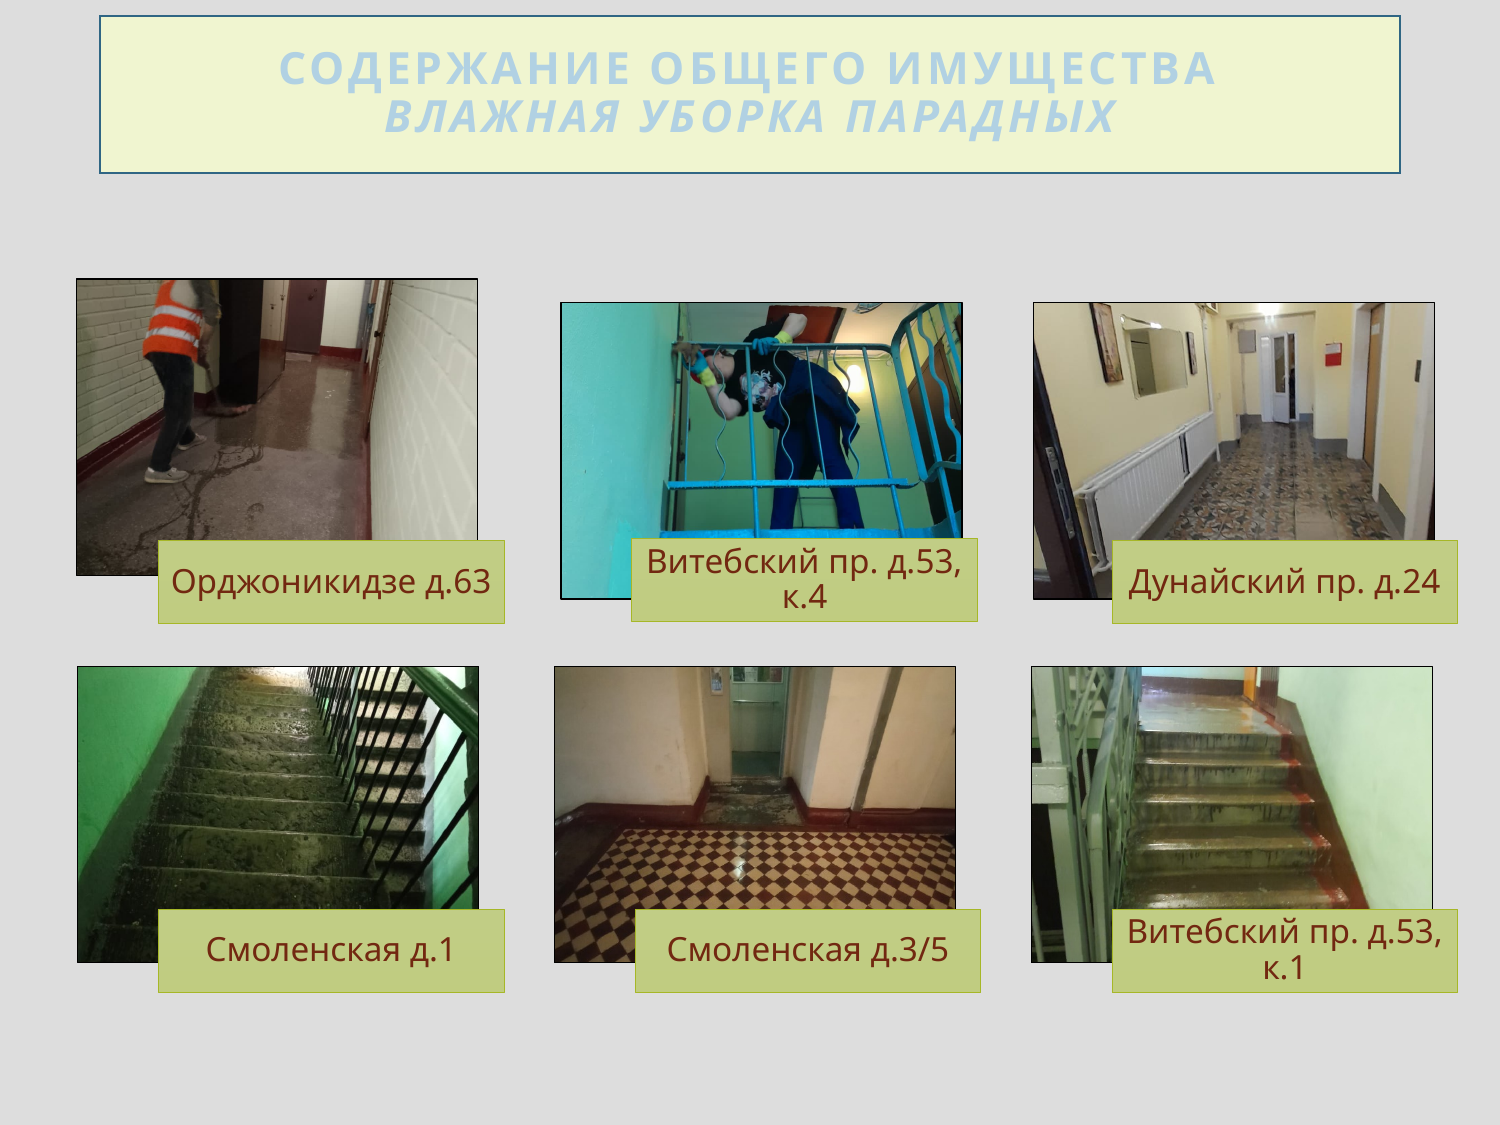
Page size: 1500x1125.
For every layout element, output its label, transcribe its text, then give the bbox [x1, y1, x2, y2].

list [76, 196, 1459, 1094]
title Содержание общего имущества Влажная уборка парадных [99, 15, 1401, 174]
